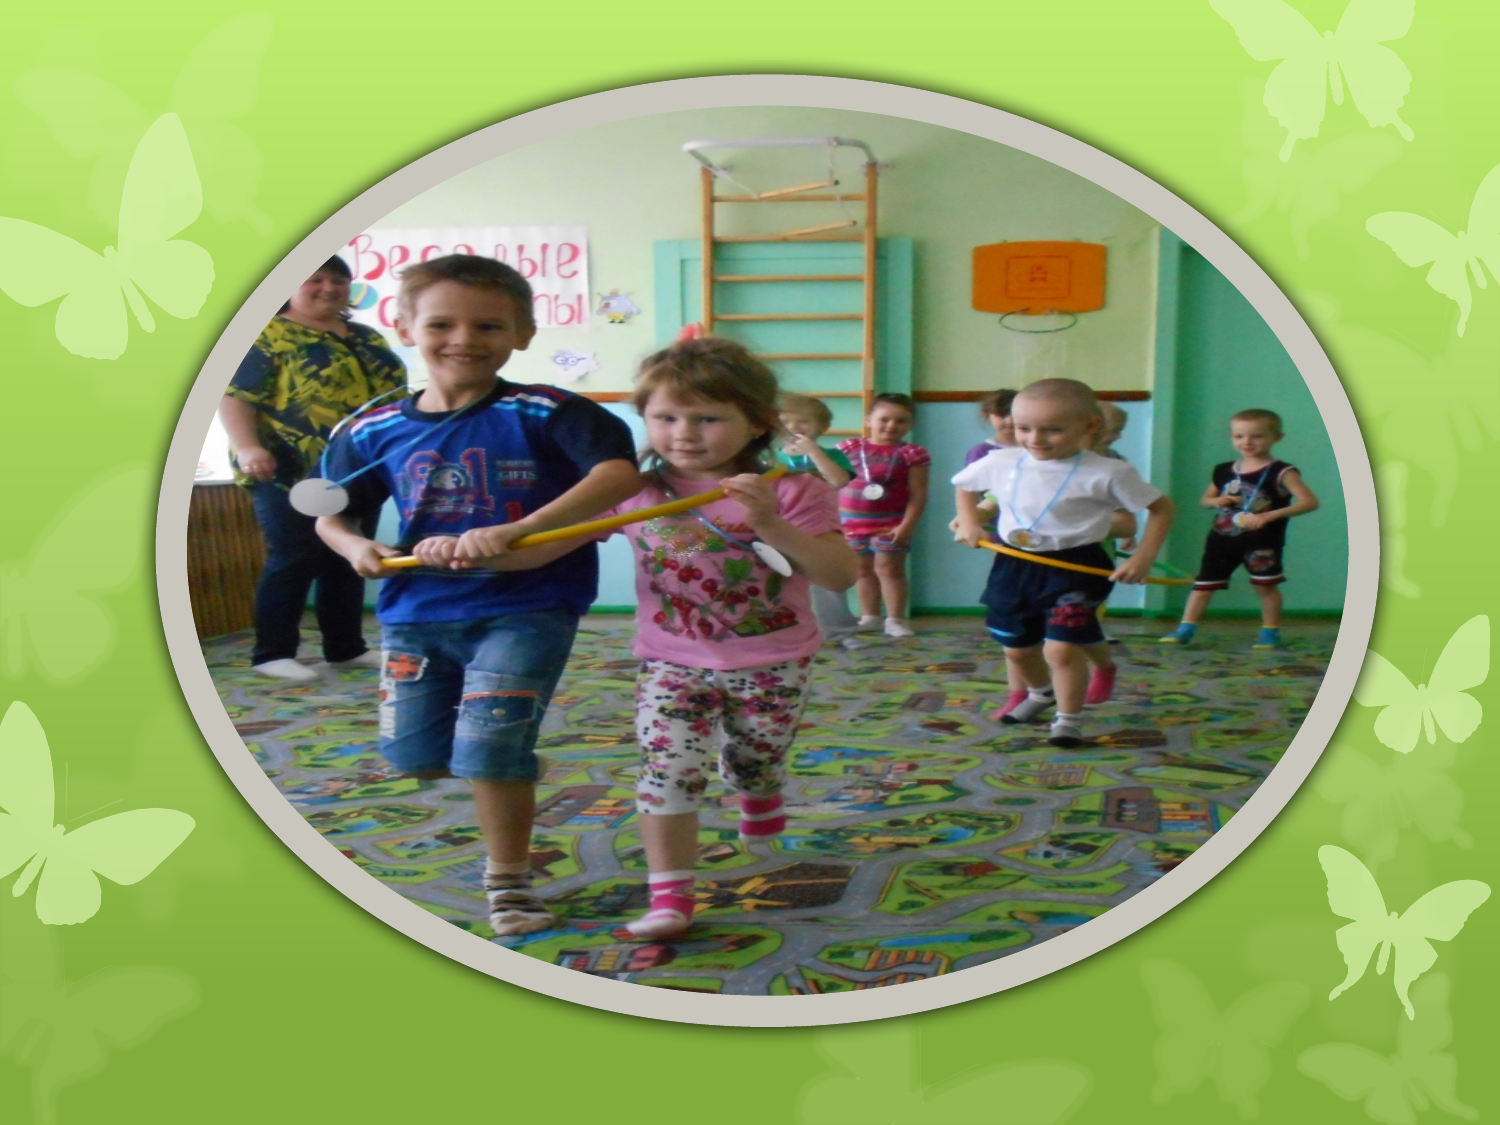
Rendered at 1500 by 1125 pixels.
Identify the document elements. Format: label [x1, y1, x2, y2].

list [170, 89, 1365, 1012]
